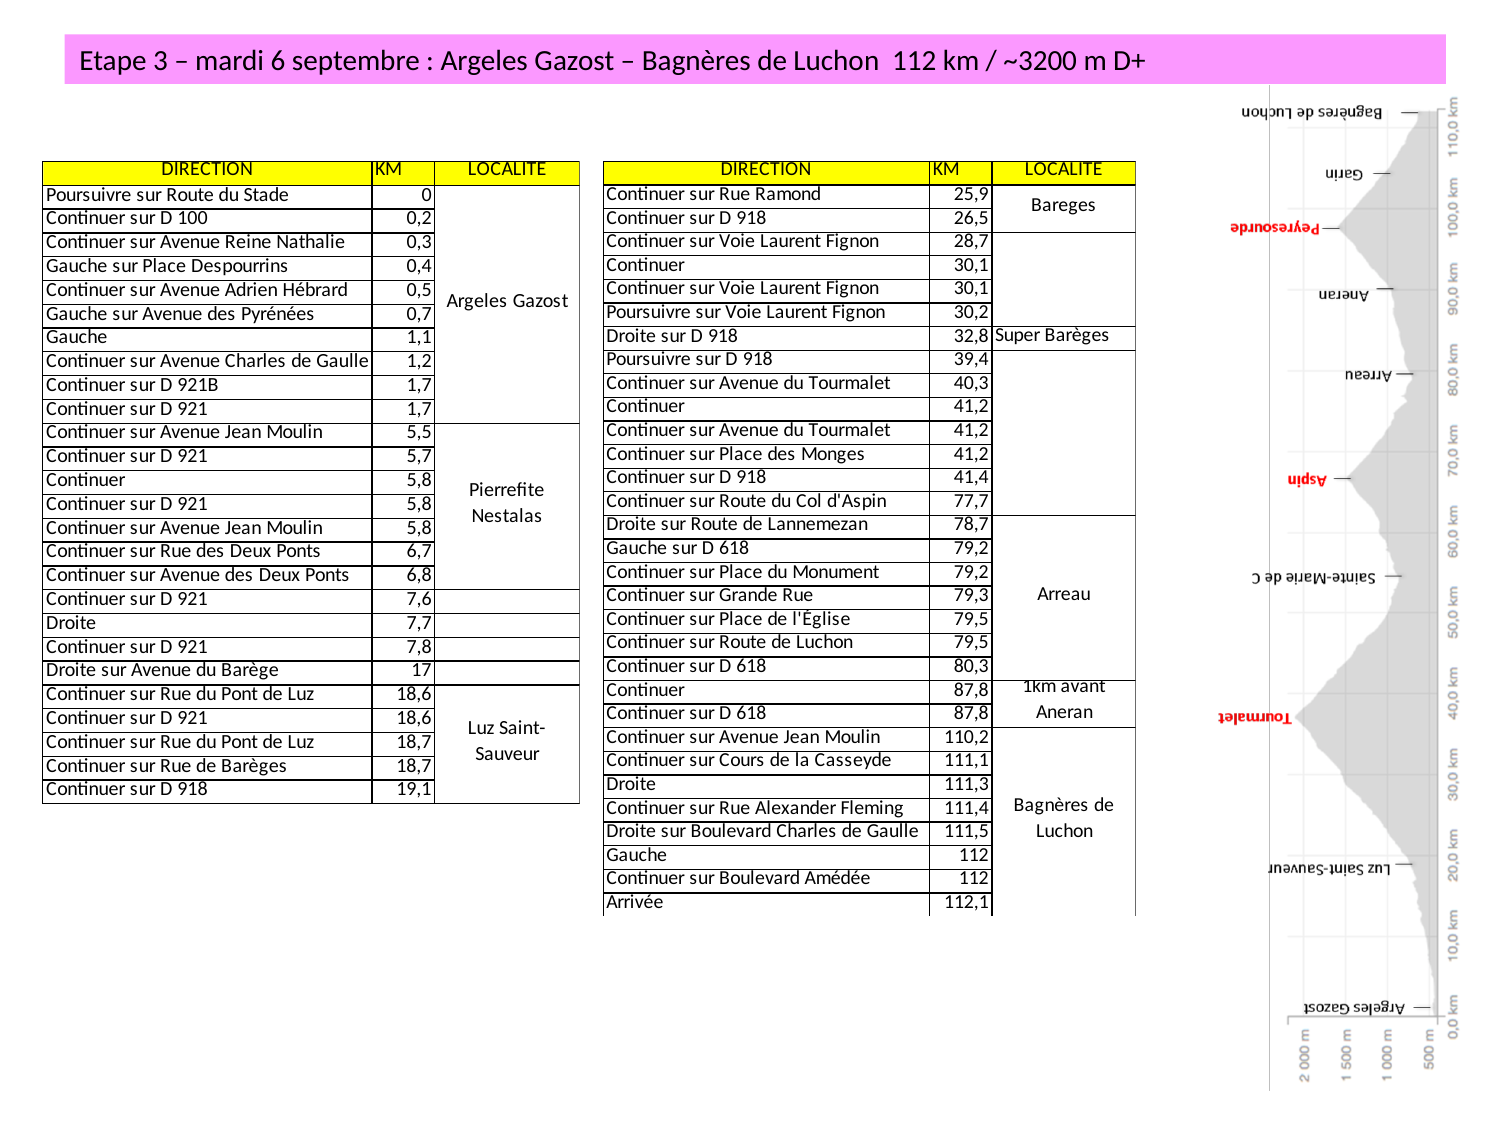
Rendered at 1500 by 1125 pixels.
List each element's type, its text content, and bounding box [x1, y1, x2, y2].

text_box Etape 3 – mardi 6 septembre : Argeles Gazost – Bagnères de Luchon 112 km / ~3200 m D+ [64, 34, 1446, 84]
picture [41, 160, 581, 805]
picture [602, 86, 1500, 1090]
